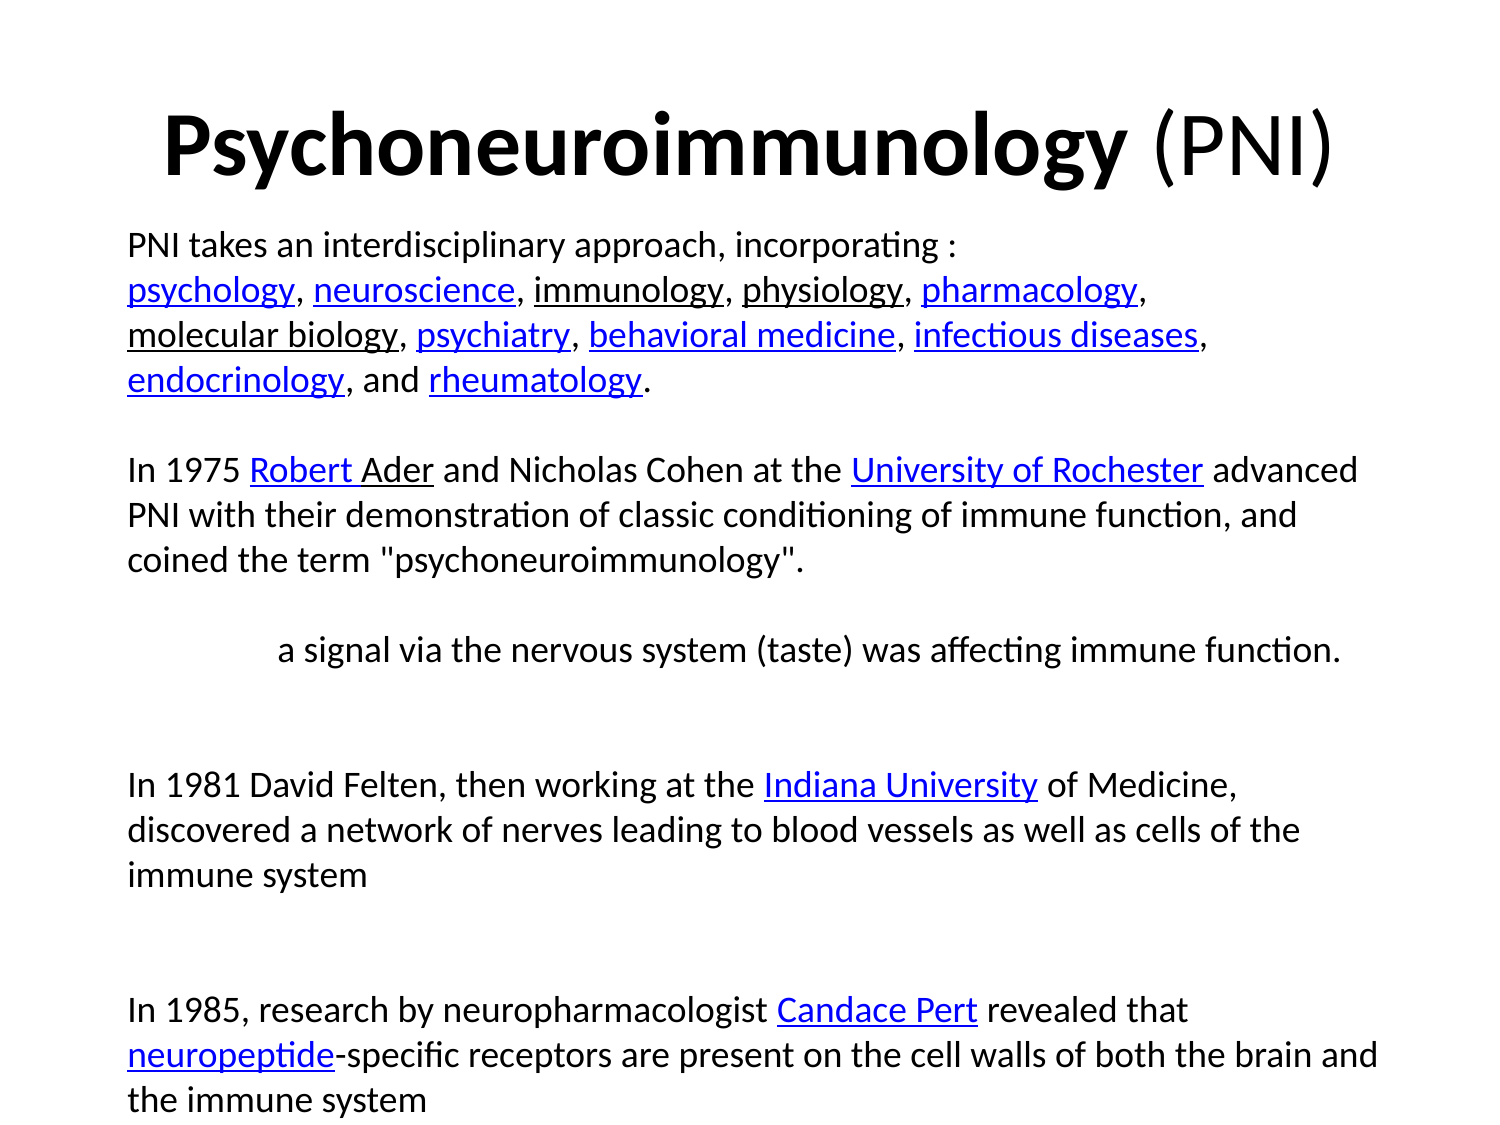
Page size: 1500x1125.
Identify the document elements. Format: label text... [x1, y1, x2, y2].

text_box PNI takes an interdisciplinary approach, incorporating : psychology, neuroscience, immunology, physiology, pharmacology, molecular biology, psychiatry, behavioral medicine, infectious diseases, endocrinology, and rheumatology. In 1975 Robert Ader and Nicholas Cohen at the University of Rochester advanced PNI with their demonstration of classic conditioning of immune function, and coined the term "psychoneuroimmunology". a signal via the nervous system (taste) was affecting immune function. In 1981 David Felten, then working at the Indiana University of Medicine, discovered a network of nerves leading to blood vessels as well as cells of the immune system In 1985, research by neuropharmacologist Candace Pert revealed that neuropeptide-specific receptors are present on the cell walls of both the brain and the immune system [112, 212, 1413, 1125]
title Psychoneuroimmunology (PNI) [75, 45, 1425, 233]
